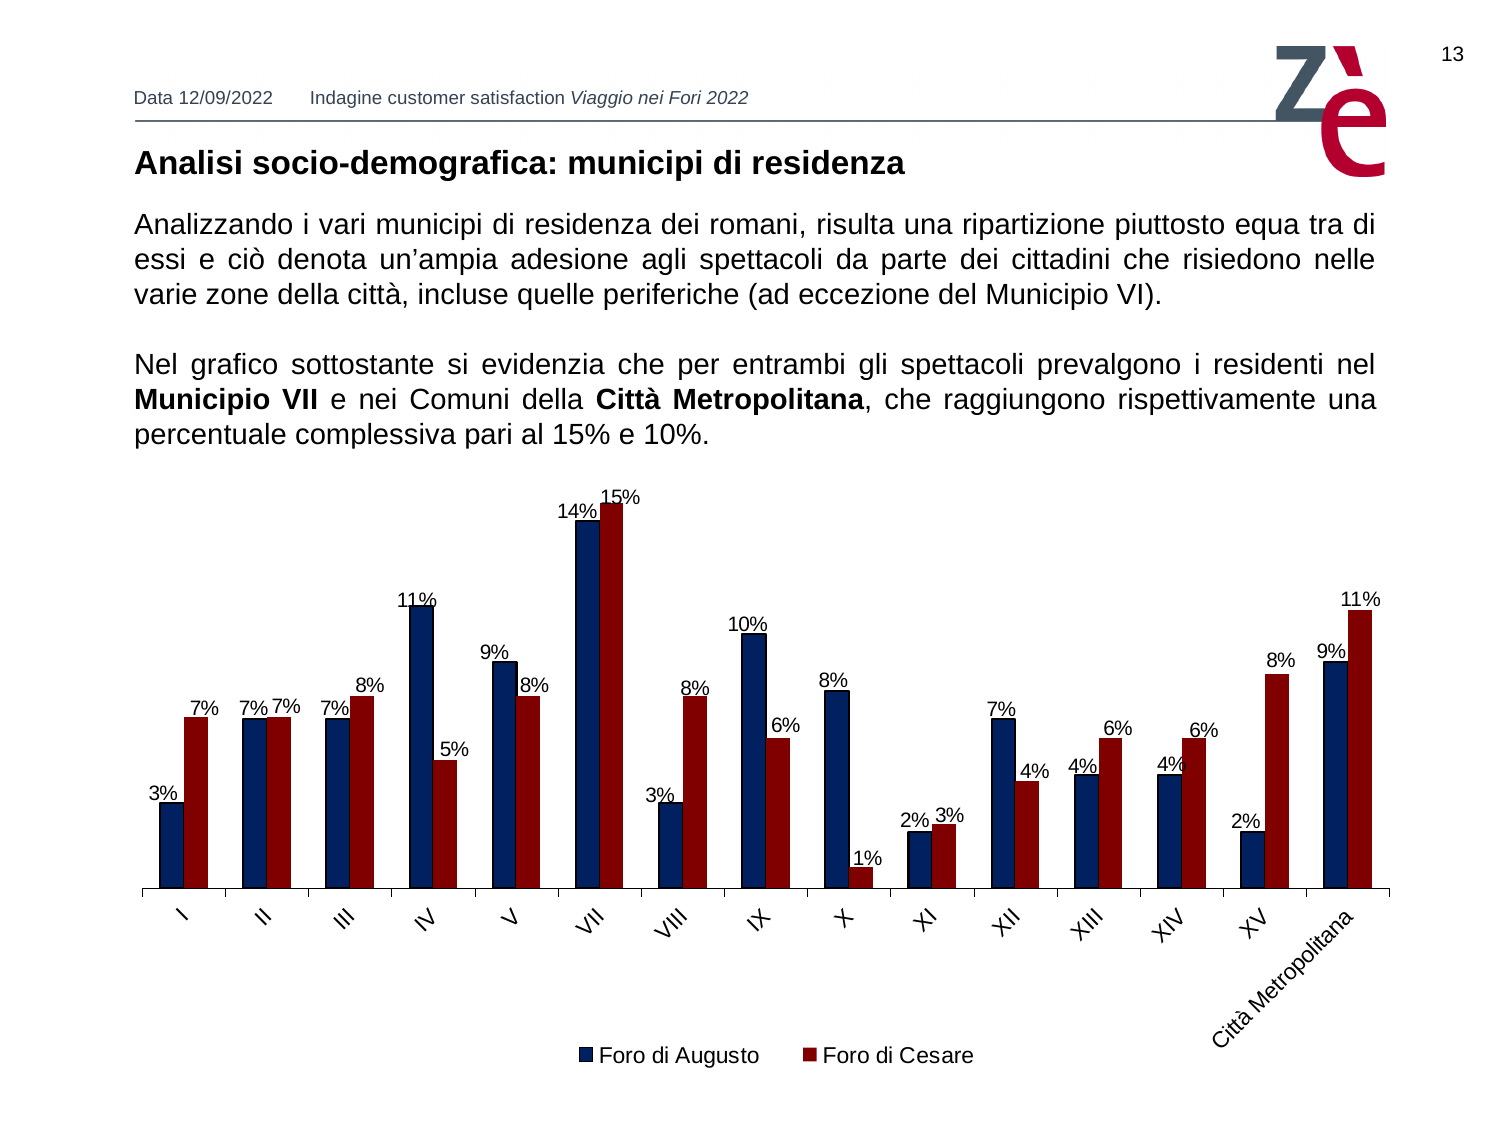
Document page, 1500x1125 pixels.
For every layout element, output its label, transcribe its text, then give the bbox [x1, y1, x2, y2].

chart [119, 448, 1431, 1093]
picture [136, 92, 144, 103]
text_box Analisi socio-demografica: municipi di residenza Analizzando i vari municipi di residenza dei romani, risulta una ripartizione piuttosto equa tra di essi e ciò denota un’ampia adesione agli spettacoli da parte dei cittadini che risiedono nelle varie zone della città, incluse quelle periferiche (ad eccezione del Municipio VI). Nel grafico sottostante si evidenzia che per entrambi gli spettacoli prevalgono i residenti nel Municipio VII e nei Comuni della Città Metropolitana, che raggiungono rispettivamente una percentuale complessiva pari al 15% e 10%. [119, 141, 1393, 447]
picture [135, 46, 1386, 141]
slide_number 13 [1166, 32, 1480, 109]
